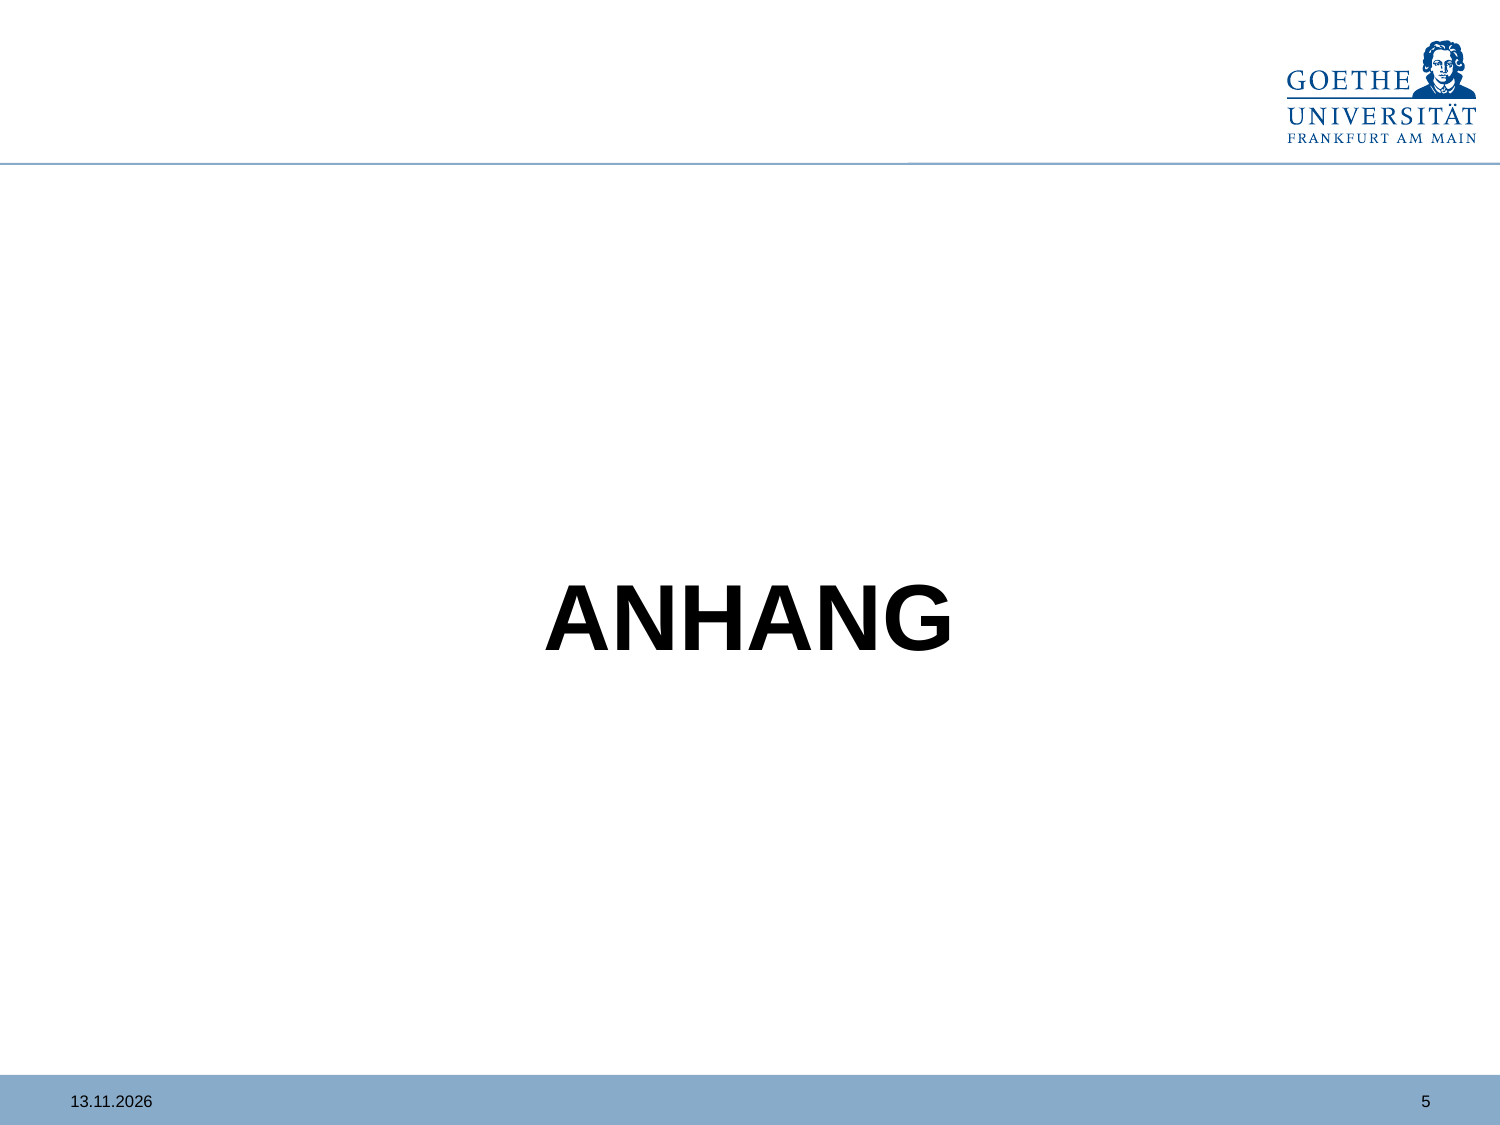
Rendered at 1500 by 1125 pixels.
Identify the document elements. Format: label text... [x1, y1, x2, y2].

list ANHANG [70, 556, 1429, 804]
